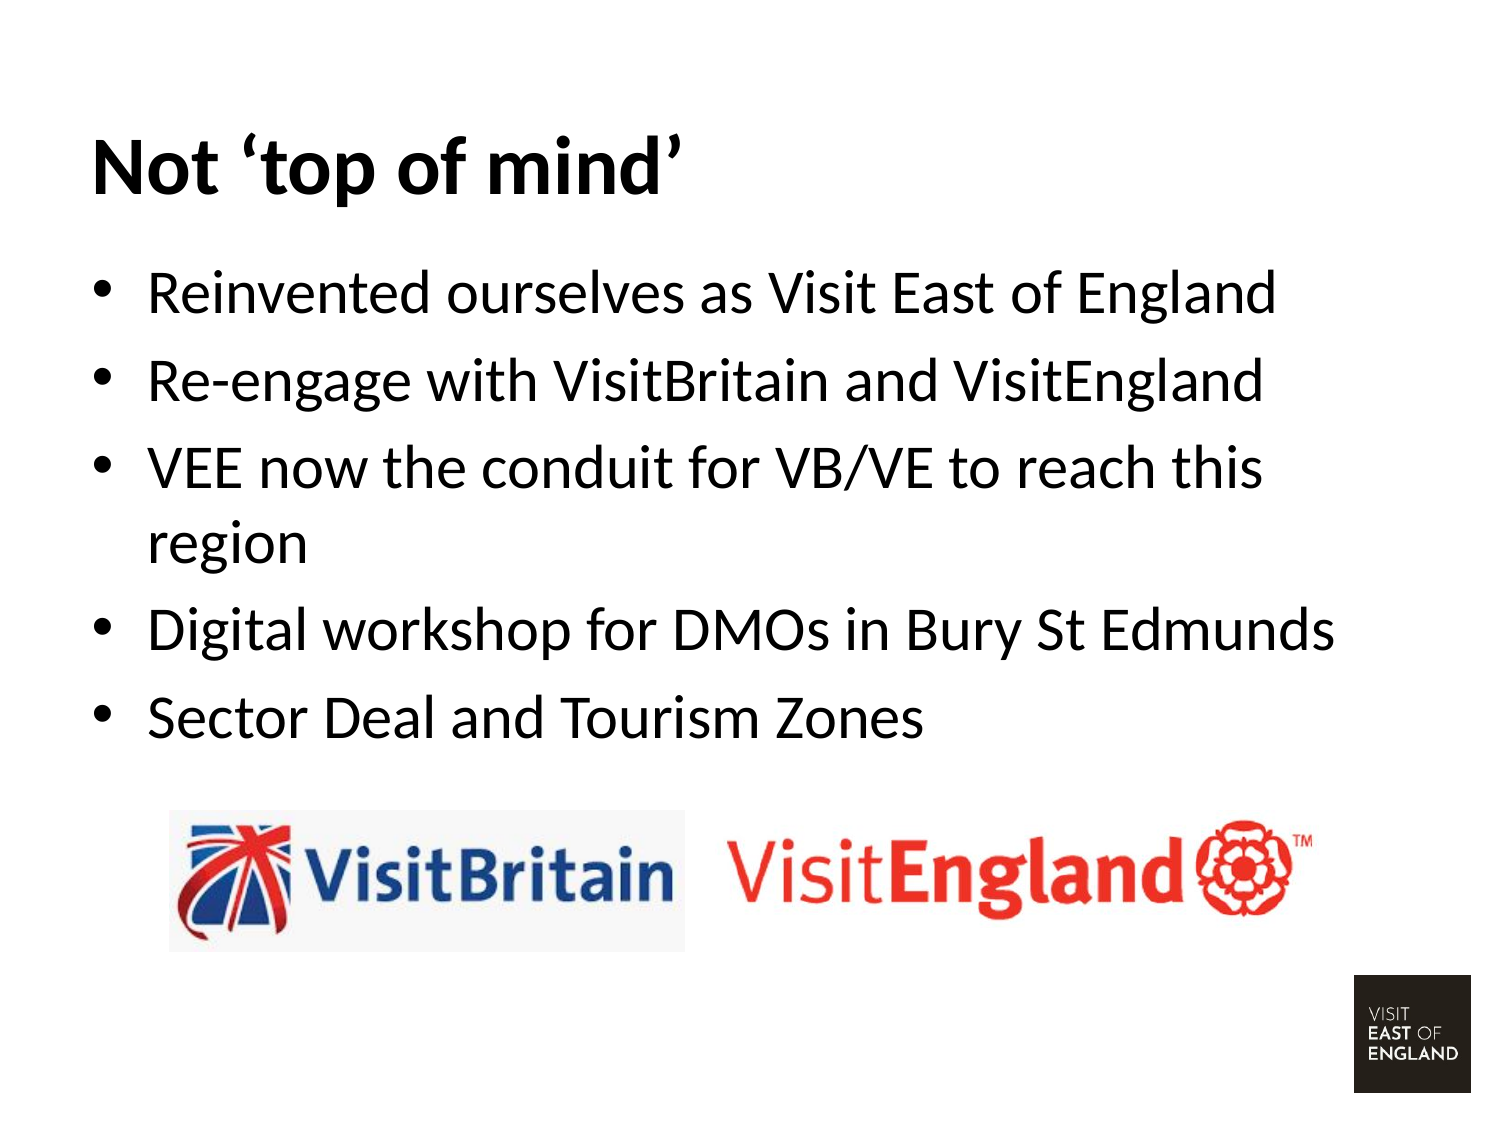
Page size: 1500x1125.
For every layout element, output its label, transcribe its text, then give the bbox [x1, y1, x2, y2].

title Not ‘top of mind’ [76, 90, 1427, 232]
picture [168, 810, 685, 952]
picture [1354, 975, 1471, 1093]
list Reinvented ourselves as Visit East of England Re-engage with VisitBritain and VisitEngland VEE now the conduit for VB/VE to reach this region Digital workshop for DMOs in Bury St Edmunds Sector Deal and Tourism Zones [76, 243, 1355, 965]
picture [715, 810, 1323, 928]
